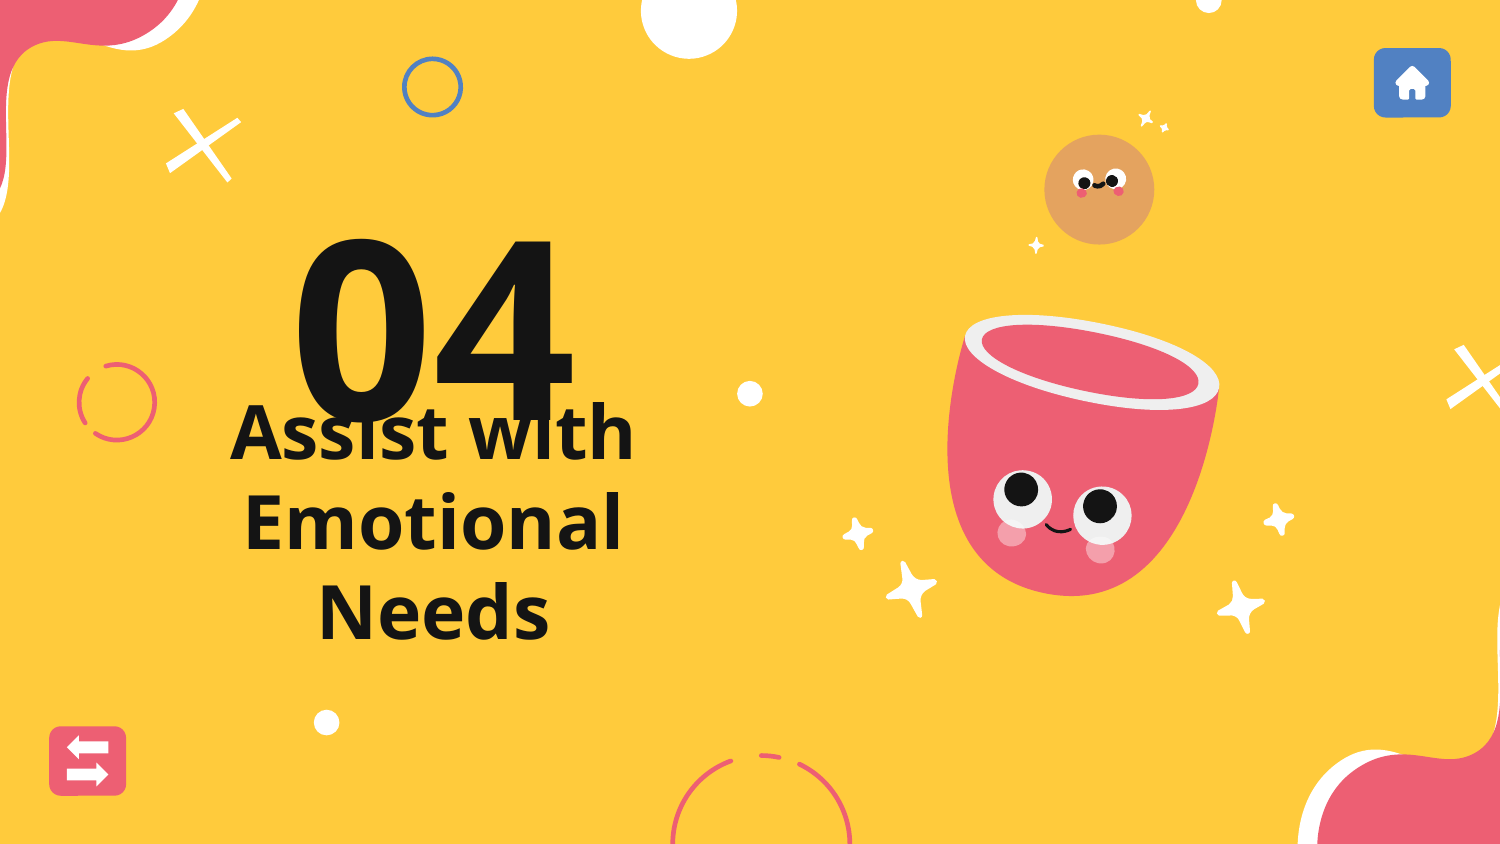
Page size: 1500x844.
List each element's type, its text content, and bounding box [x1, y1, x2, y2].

text_box [66, 735, 109, 760]
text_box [891, 296, 1246, 625]
text_box [66, 762, 109, 787]
text_box [1028, 236, 1040, 254]
text_box [231, 429, 280, 458]
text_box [1044, 134, 1155, 245]
text_box [1395, 65, 1430, 100]
text_box [517, 598, 547, 639]
text_box [285, 429, 315, 459]
text_box [425, 598, 462, 639]
text_box [323, 586, 370, 638]
text_box [1159, 123, 1169, 133]
text_box [502, 429, 527, 458]
text_box [383, 429, 413, 459]
text_box [619, 429, 630, 458]
text_box [1244, 623, 1251, 634]
text_box [1263, 503, 1295, 536]
title 04 [117, 212, 750, 429]
text_box [538, 429, 549, 458]
text_box [563, 429, 585, 459]
text_box [1138, 110, 1153, 127]
text_box [842, 517, 874, 551]
text_box [469, 583, 506, 639]
text_box [473, 429, 499, 458]
text_box [322, 429, 352, 459]
title Assist with Emotional Needs [117, 469, 750, 571]
text_box [49, 726, 127, 796]
text_box [1250, 598, 1265, 611]
text_box [362, 429, 373, 458]
text_box [593, 429, 605, 458]
text_box [1373, 48, 1451, 118]
text_box [381, 598, 418, 639]
text_box [424, 429, 446, 459]
